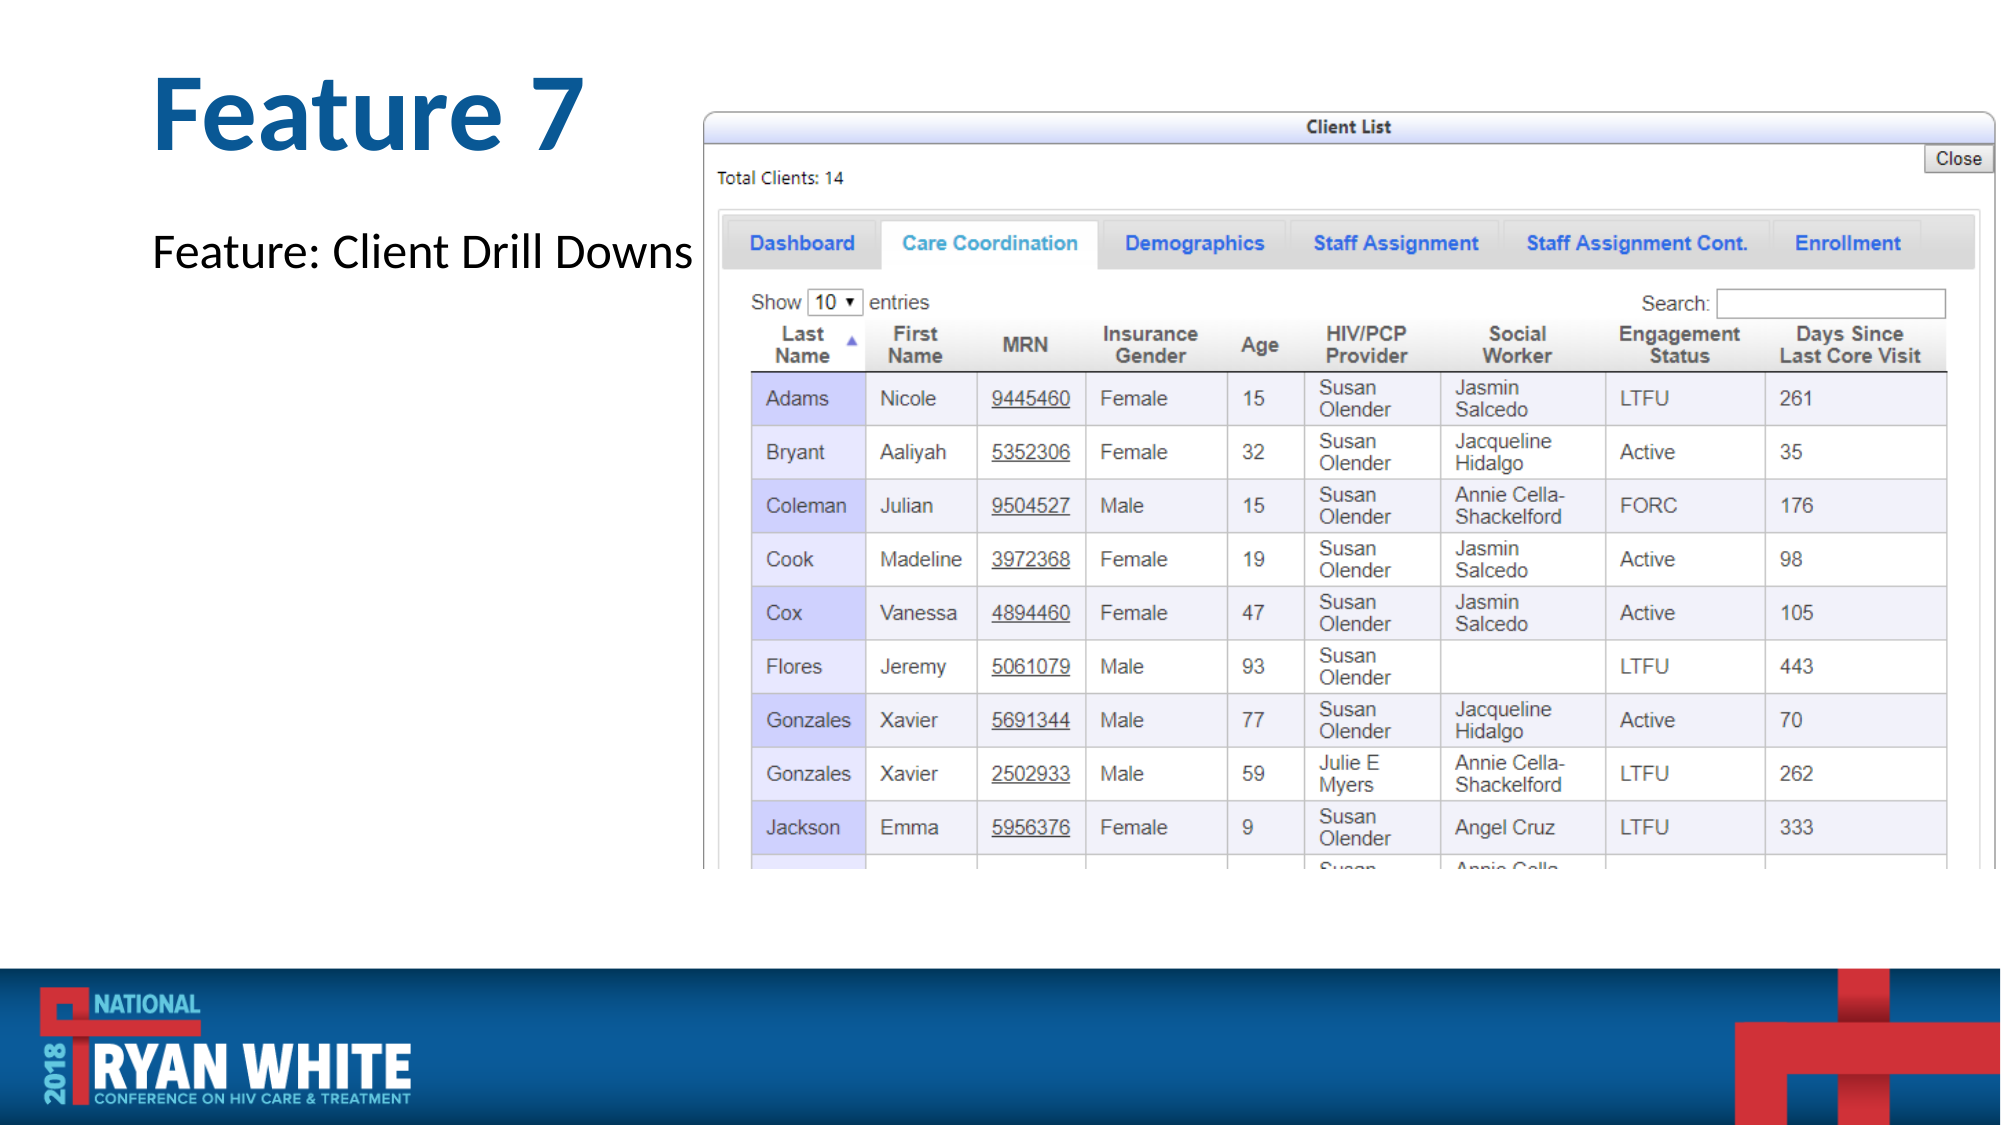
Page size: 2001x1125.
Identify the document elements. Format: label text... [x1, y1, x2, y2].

picture [0, 0, 2001, 1125]
list Feature: Client Drill Downs [137, 218, 1863, 933]
title Feature 7 [137, 46, 1863, 183]
